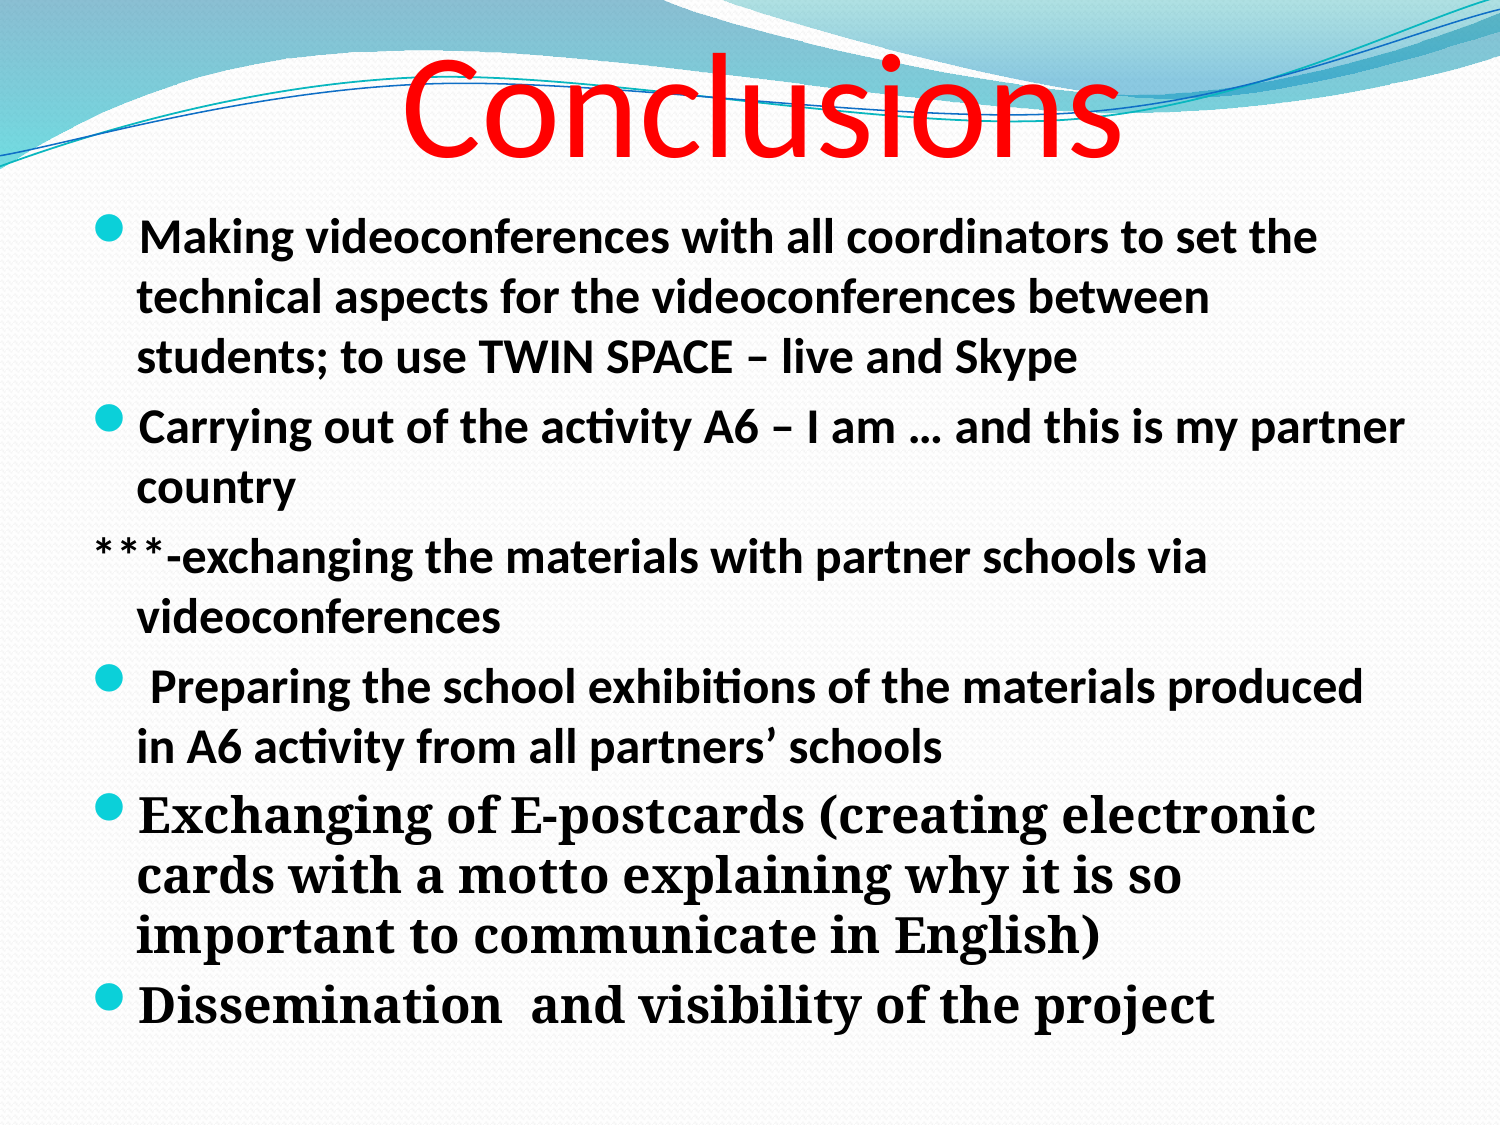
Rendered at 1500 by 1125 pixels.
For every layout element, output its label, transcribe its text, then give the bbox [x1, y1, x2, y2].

list Making videoconferences with all coordinators to set the technical aspects for the videoconferences between students; to use TWIN SPACE – live and Skype Carrying out of the activity A6 – I am … and this is my partner country ***-exchanging the materials with partner schools via videoconferences Preparing the school exhibitions of the materials produced in A6 activity from all partners’ schools Exchanging of E-postcards (creating electronic cards with a motto explaining why it is so important to communicate in English) Dissemination and visibility of the project [76, 196, 1427, 1059]
title Conclusions [88, 0, 1439, 188]
